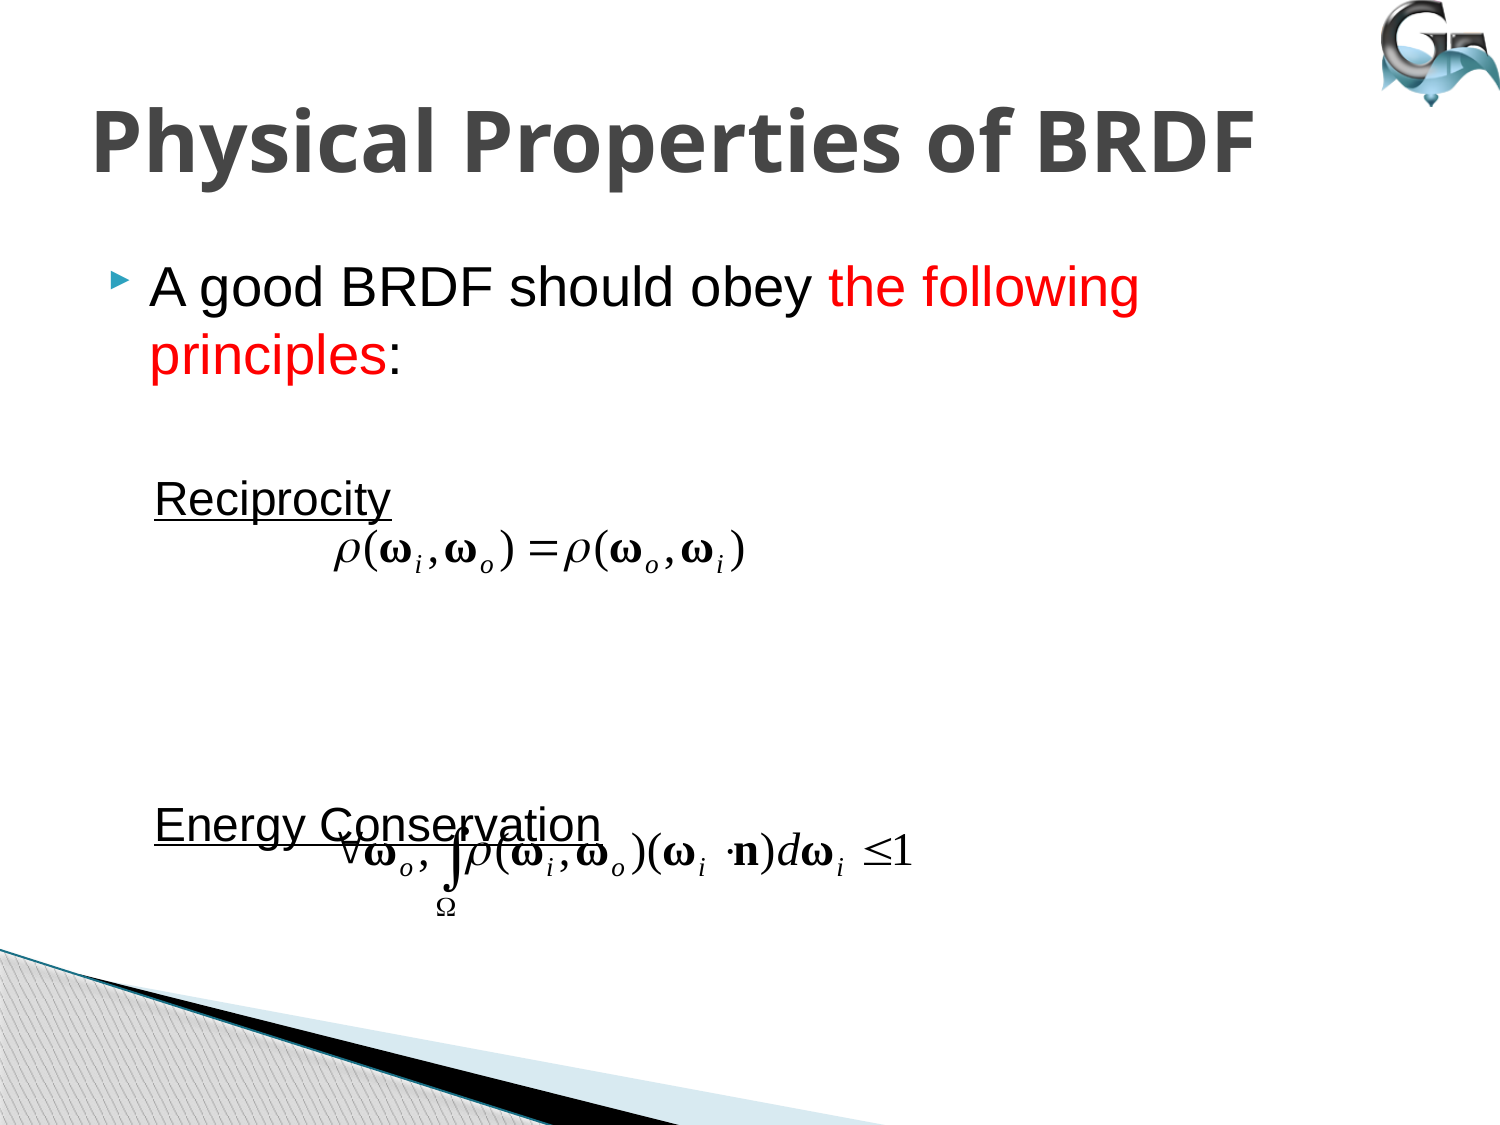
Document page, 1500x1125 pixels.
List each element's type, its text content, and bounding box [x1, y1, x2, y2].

title Physical Properties of BRDF [75, 45, 1425, 233]
picture [1381, 0, 1500, 107]
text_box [324, 514, 754, 586]
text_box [324, 810, 917, 924]
list A good BRDF should obey the following principles: Reciprocity Energy Conservation [75, 243, 1425, 986]
